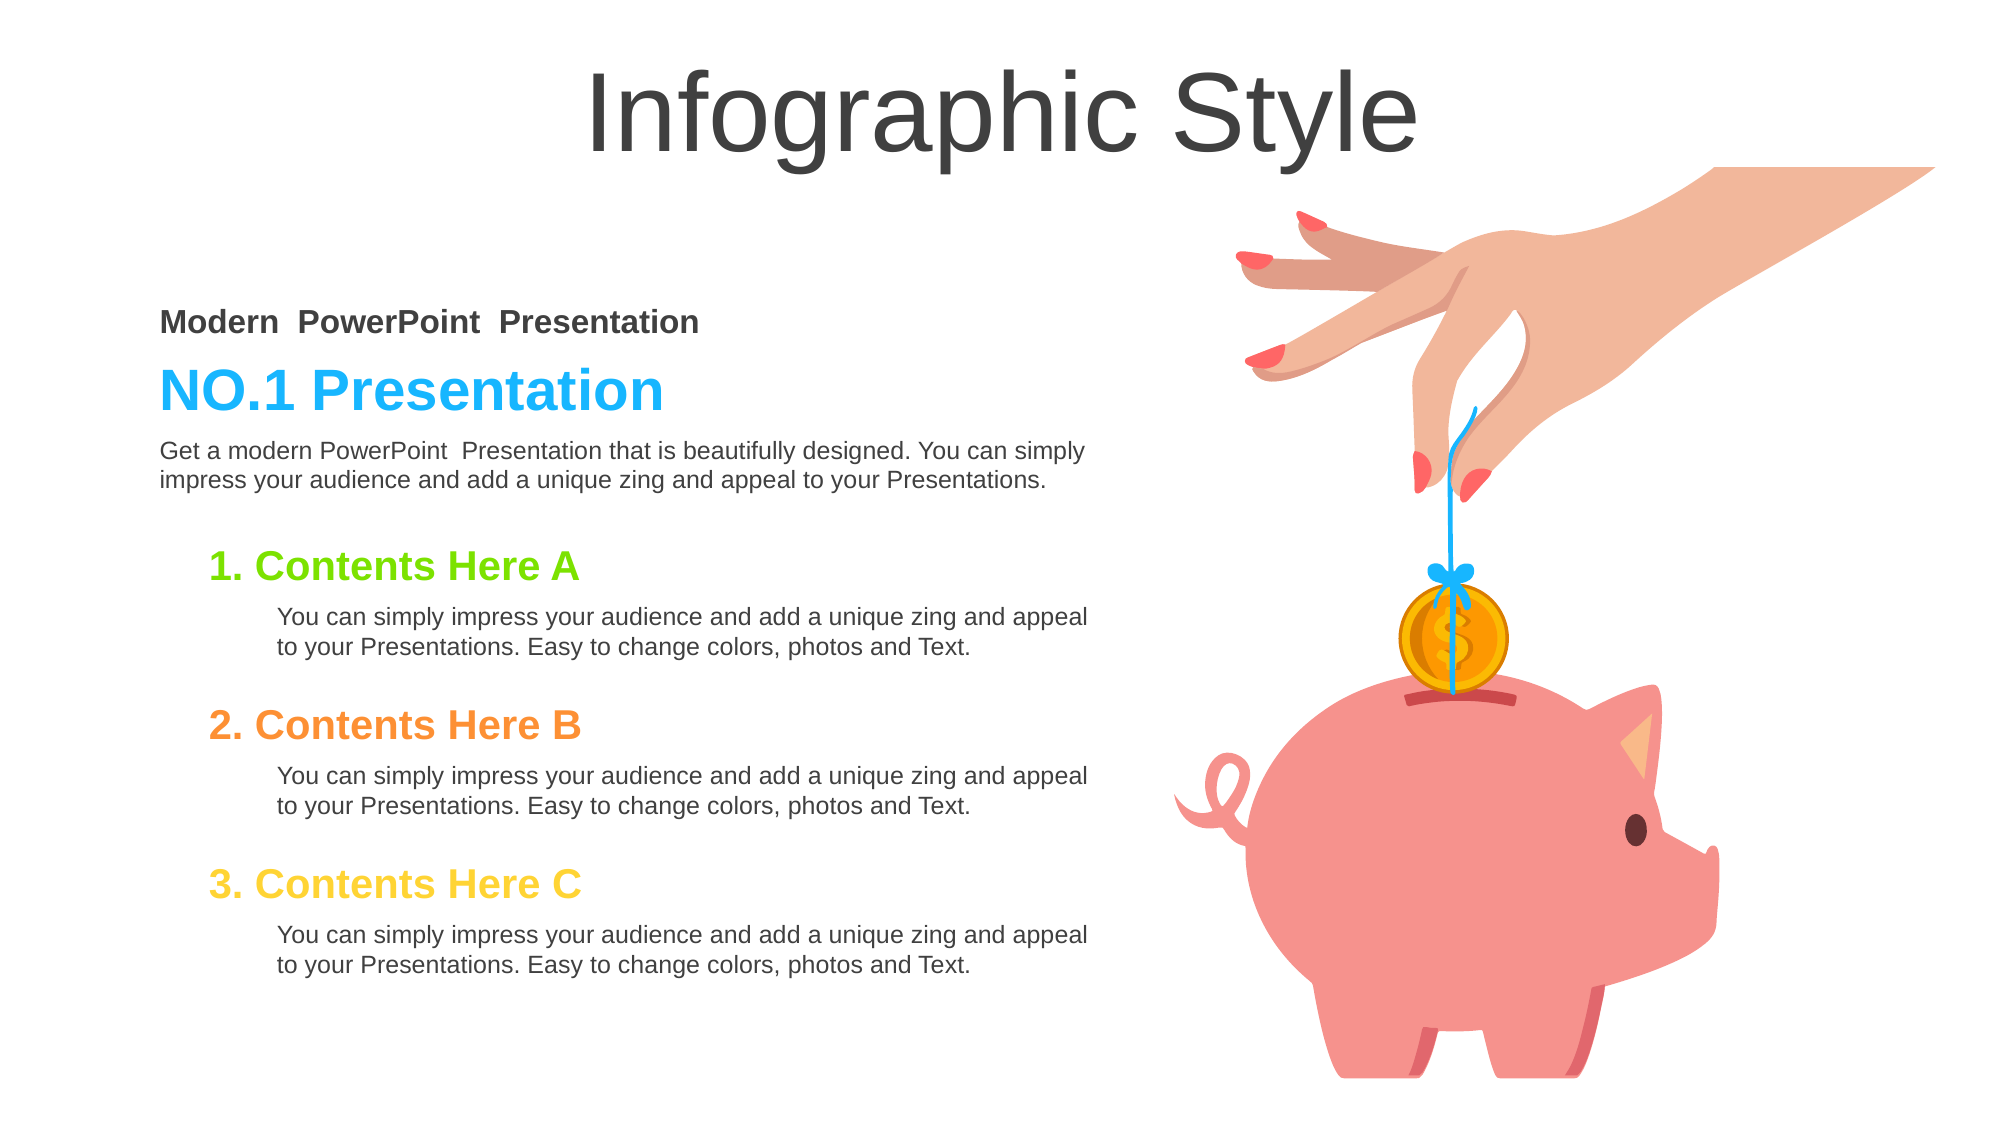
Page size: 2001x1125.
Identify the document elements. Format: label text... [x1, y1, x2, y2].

text_box NO.1 Presentation [144, 348, 1140, 426]
list Infographic Style [53, 55, 1952, 175]
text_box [193, 531, 1110, 669]
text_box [193, 690, 1110, 828]
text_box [193, 848, 1110, 987]
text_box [1174, 670, 1720, 1079]
text_box Get a modern PowerPoint Presentation that is beautifully designed. You can simply impress your audience and add a unique zing and appeal to your Presentations. [144, 426, 1140, 502]
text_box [1235, 167, 1936, 696]
text_box Modern PowerPoint Presentation [144, 292, 1140, 348]
